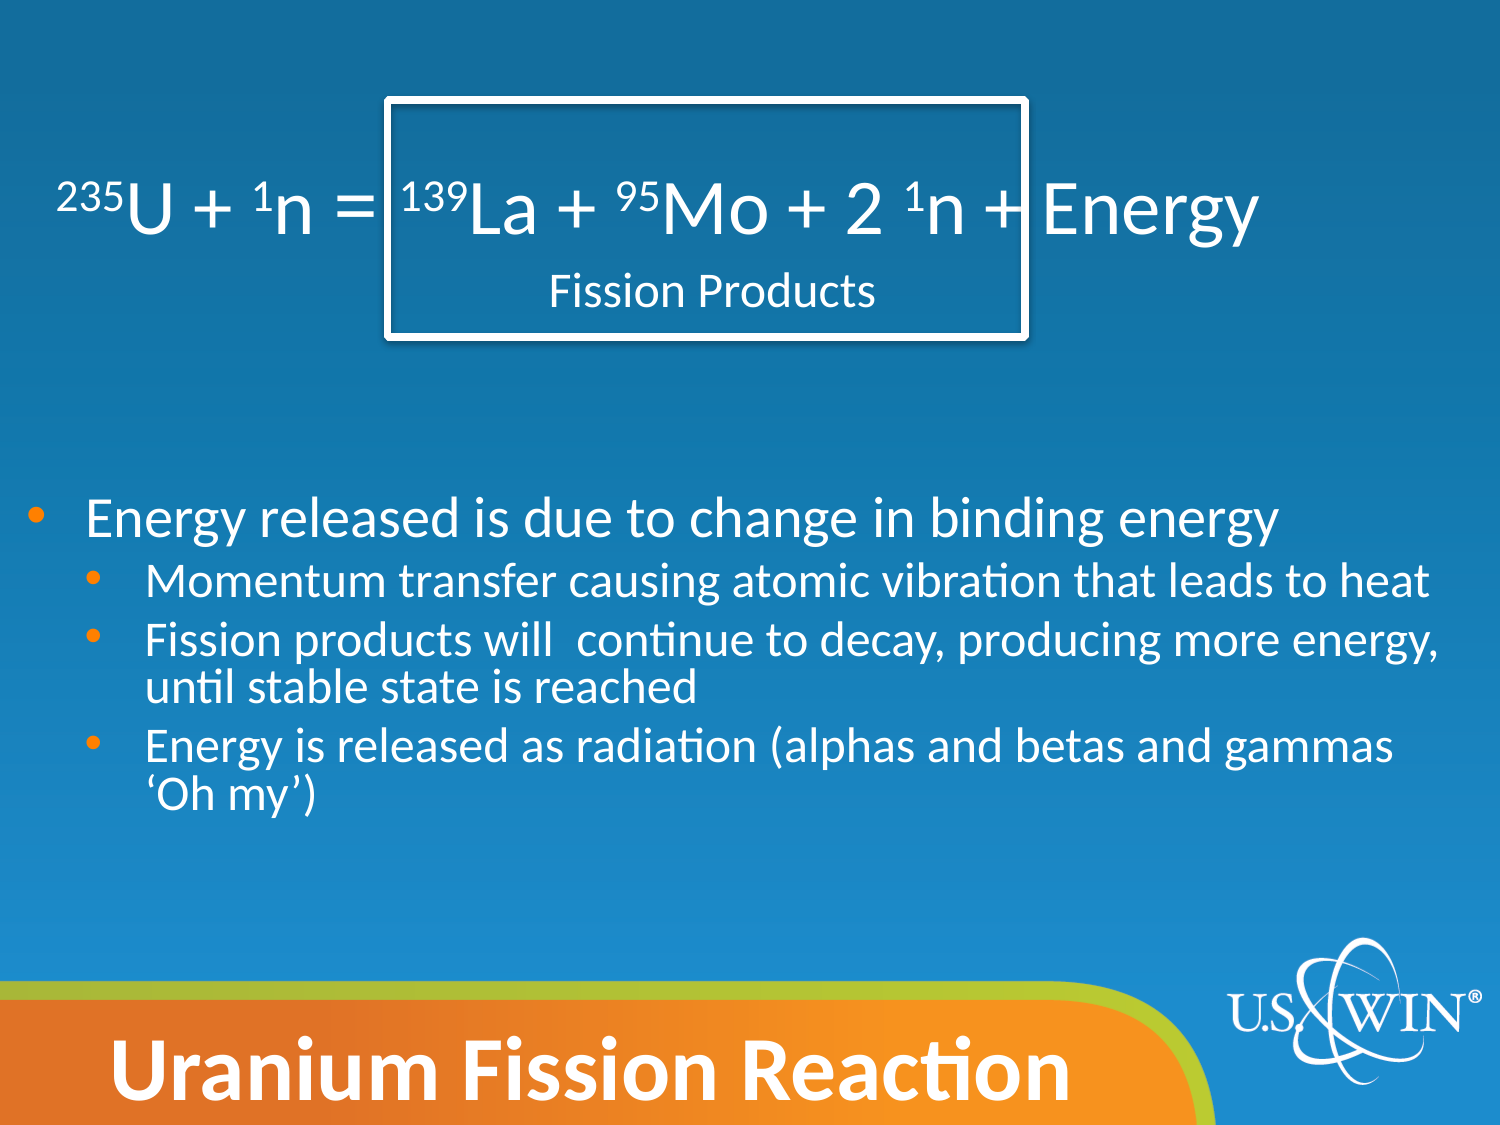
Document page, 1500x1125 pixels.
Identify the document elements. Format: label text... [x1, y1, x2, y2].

picture [0, 0, 1500, 1125]
title Uranium Fission Reaction [0, 970, 1267, 1125]
list 235U + 1n = 139La + 95Mo + 2 1n + Energy Energy released is due to change in binding energy Momentum transfer causing atomic vibration that leads to heat Fission products will continue to decay, producing more energy, until stable state is reached Energy is released as radiation (alphas and betas and gammas ‘Oh my’) [18, 166, 1482, 856]
text_box Fission Products [512, 249, 913, 326]
text_box [387, 99, 1025, 338]
